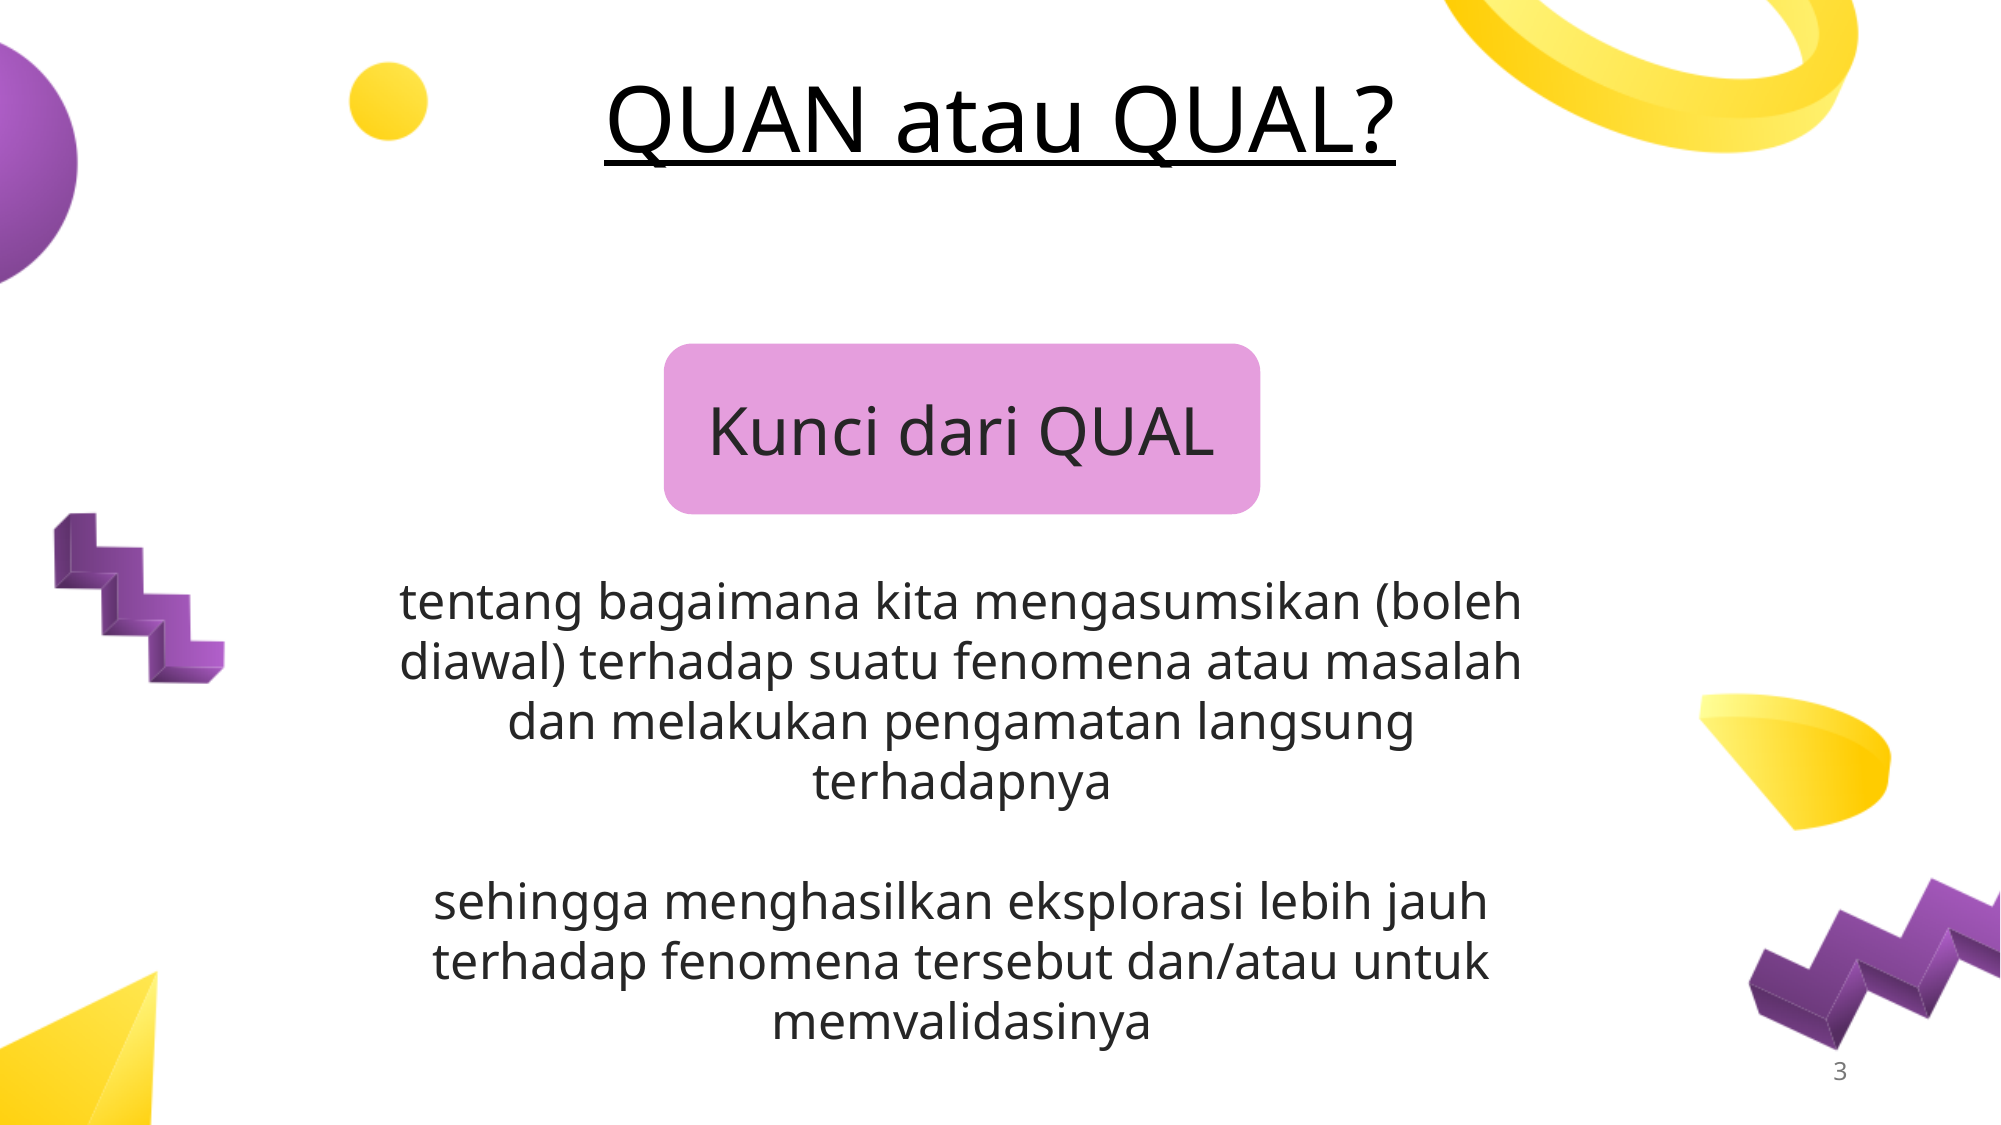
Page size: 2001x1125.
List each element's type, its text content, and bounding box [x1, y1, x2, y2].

title QUAN atau QUAL? [586, 48, 1414, 198]
slide_number 3 [1412, 1042, 1863, 1103]
picture [0, 0, 2001, 1125]
text_box tentang bagaimana kita mengasumsikan (boleh diawal) terhadap suatu fenomena atau masalah dan melakukan pengamatan langsung terhadapnya sehingga menghasilkan eksplorasi lebih jauh terhadap fenomena tersebut dan/atau untuk memvalidasinya [367, 562, 1557, 1058]
text_box Kunci dari QUAL [662, 341, 1262, 516]
